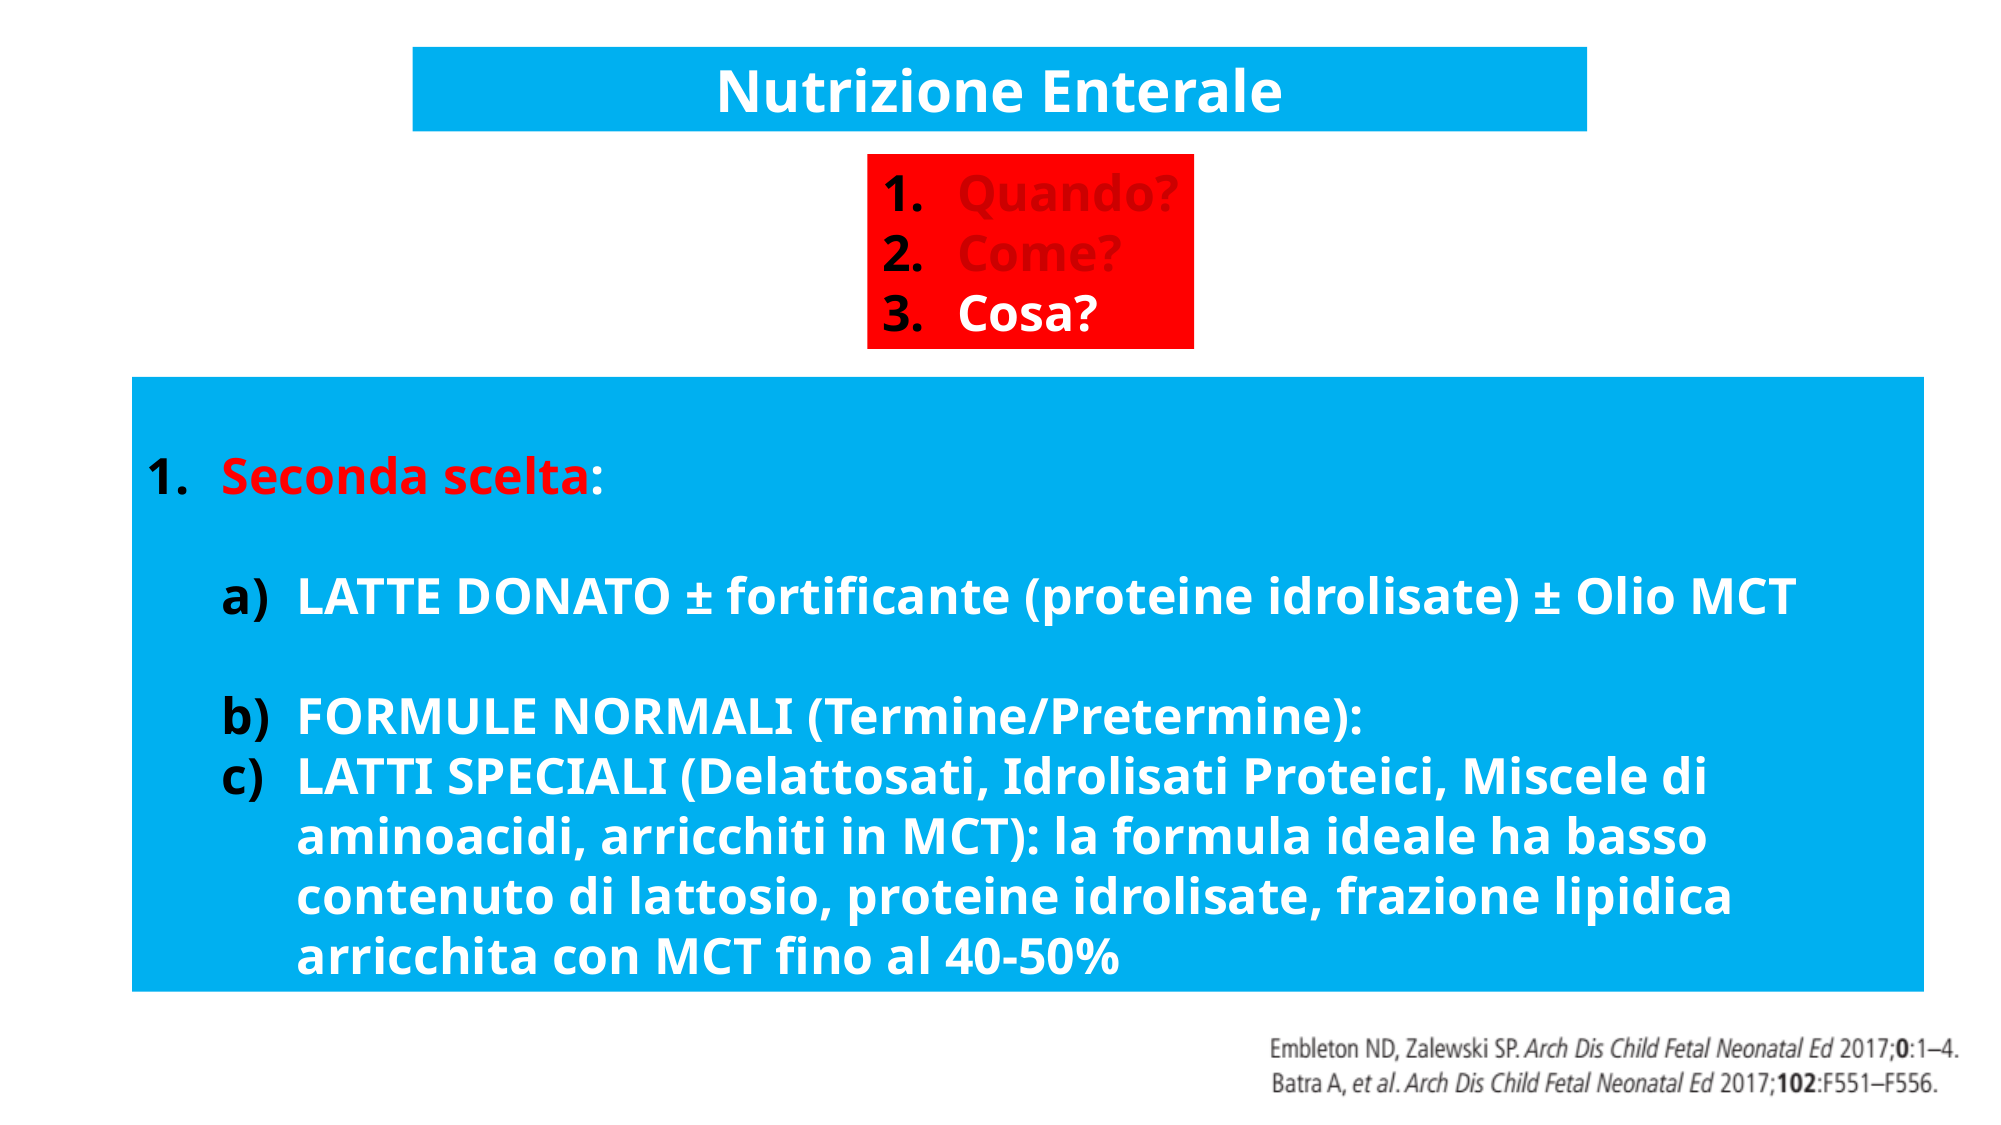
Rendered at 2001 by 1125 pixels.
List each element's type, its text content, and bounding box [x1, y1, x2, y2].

text_box Seconda scelta: LATTE DONATO ± fortificante (proteine idrolisate) ± Olio MCT FORMULE NORMALI (Termine/Pretermine): LATTI SPECIALI (Delattosati, Idrolisati Proteici, Miscele di aminoacidi, arricchiti in MCT): la formula ideale ha basso contenuto di lattosio, proteine idrolisate, frazione lipidica arricchita con MCT fino al 40-50% [132, 376, 1924, 992]
text_box Quando? Come? Cosa? [867, 154, 1195, 349]
text_box Nutrizione Enterale [412, 46, 1588, 132]
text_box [1256, 1032, 1960, 1099]
